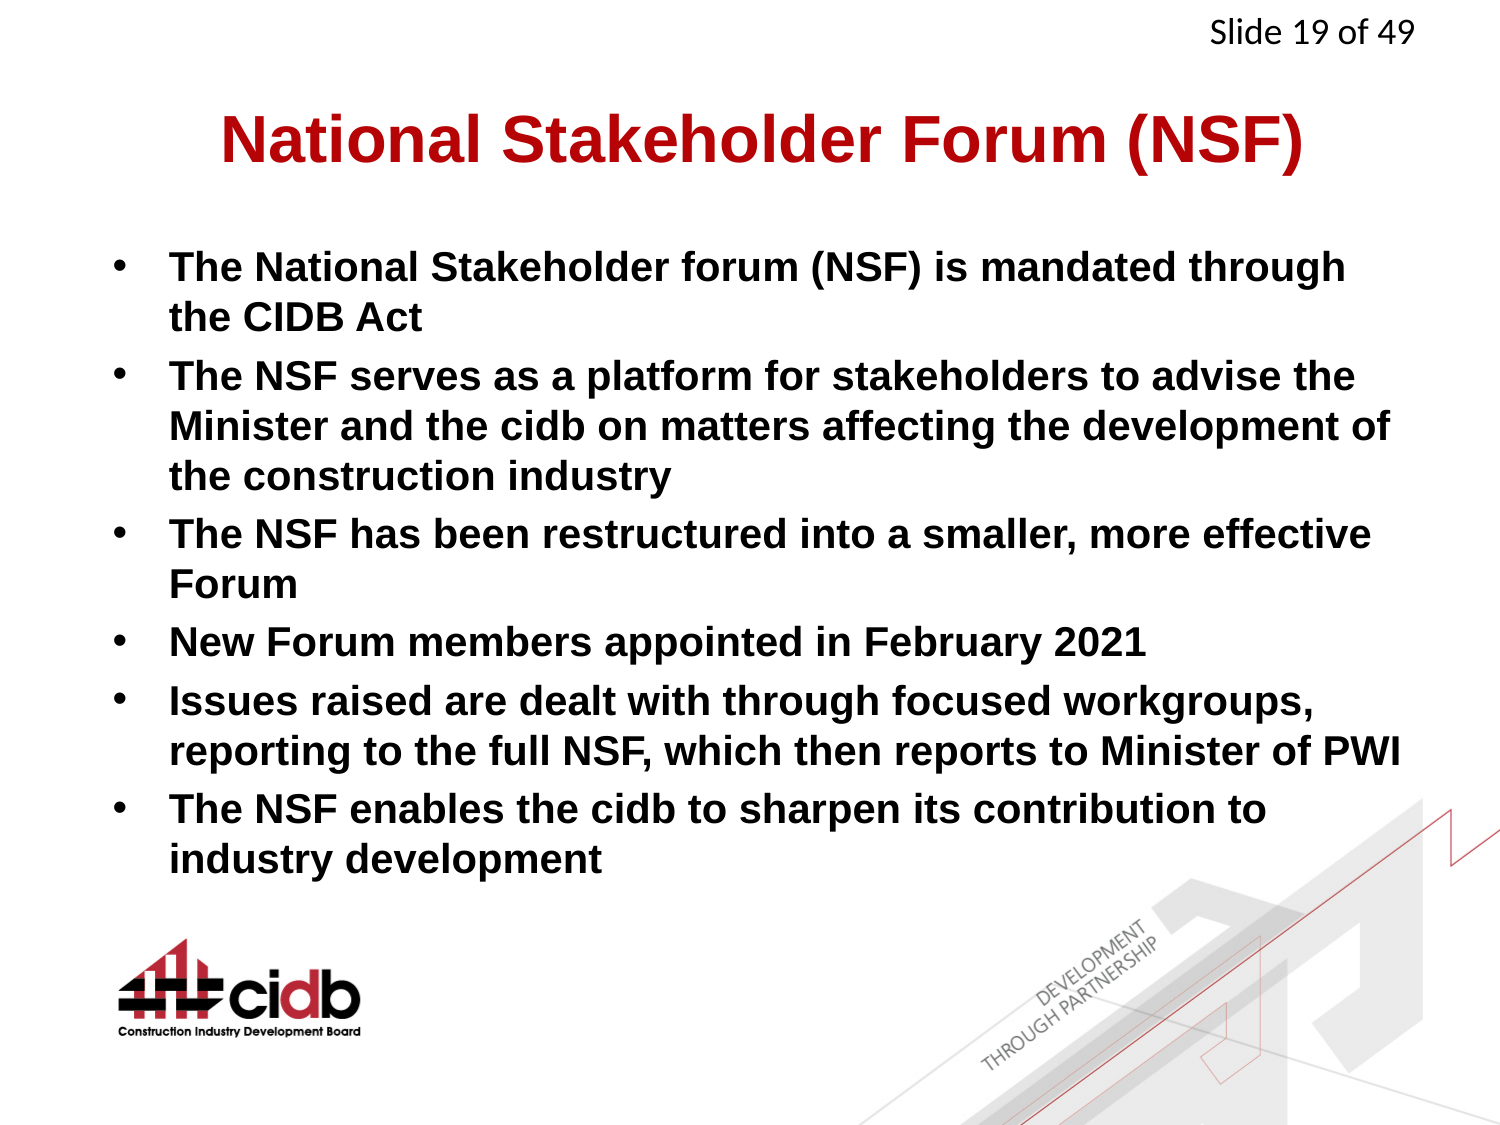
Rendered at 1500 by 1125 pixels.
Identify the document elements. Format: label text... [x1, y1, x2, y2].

title National Stakeholder Forum (NSF) [88, 42, 1439, 230]
list The National Stakeholder forum (NSF) is mandated through the CIDB Act The NSF serves as a platform for stakeholders to advise the Minister and the cidb on matters affecting the development of the construction industry The NSF has been restructured into a smaller, more effective Forum New Forum members appointed in February 2021 Issues raised are dealt with through focused workgroups, reporting to the full NSF, which then reports to Minister of PWI The NSF enables the cidb to sharpen its contribution to industry development [88, 232, 1425, 909]
picture [0, 0, 1500, 1125]
